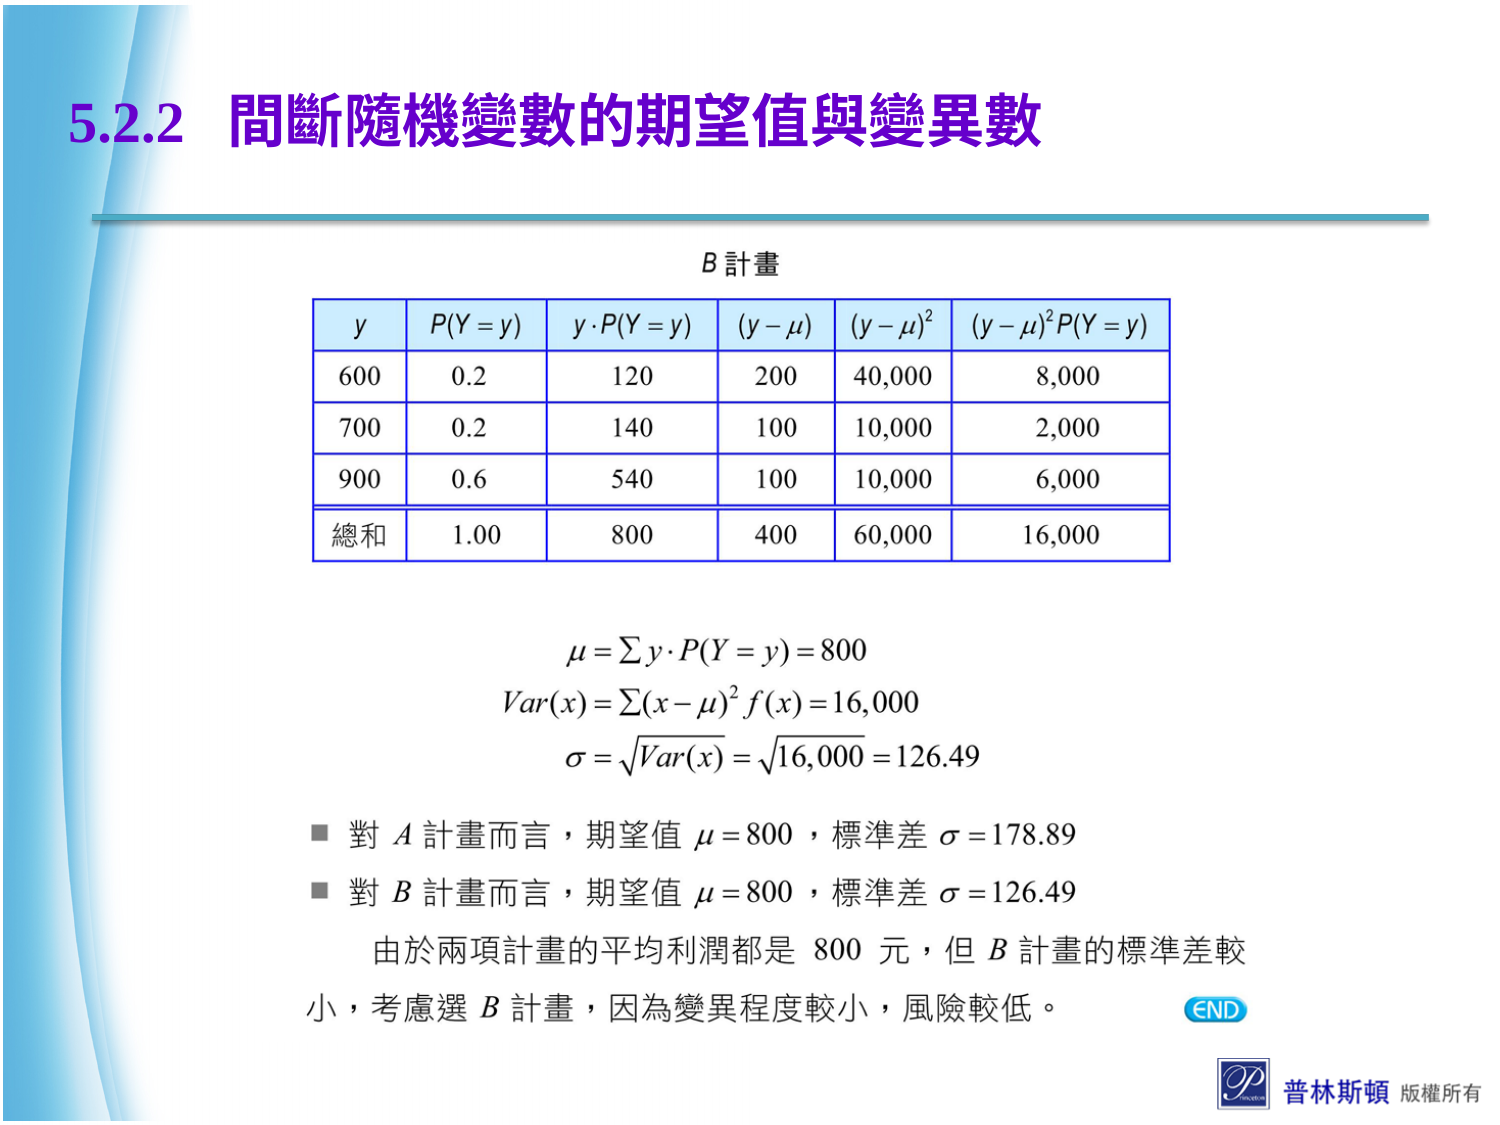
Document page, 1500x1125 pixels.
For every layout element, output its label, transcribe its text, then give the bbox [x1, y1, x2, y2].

title 5.2.2 間斷隨機變數的期望值與變異數 [53, 30, 1459, 209]
picture [0, 0, 1436, 1125]
picture [1217, 1058, 1500, 1125]
